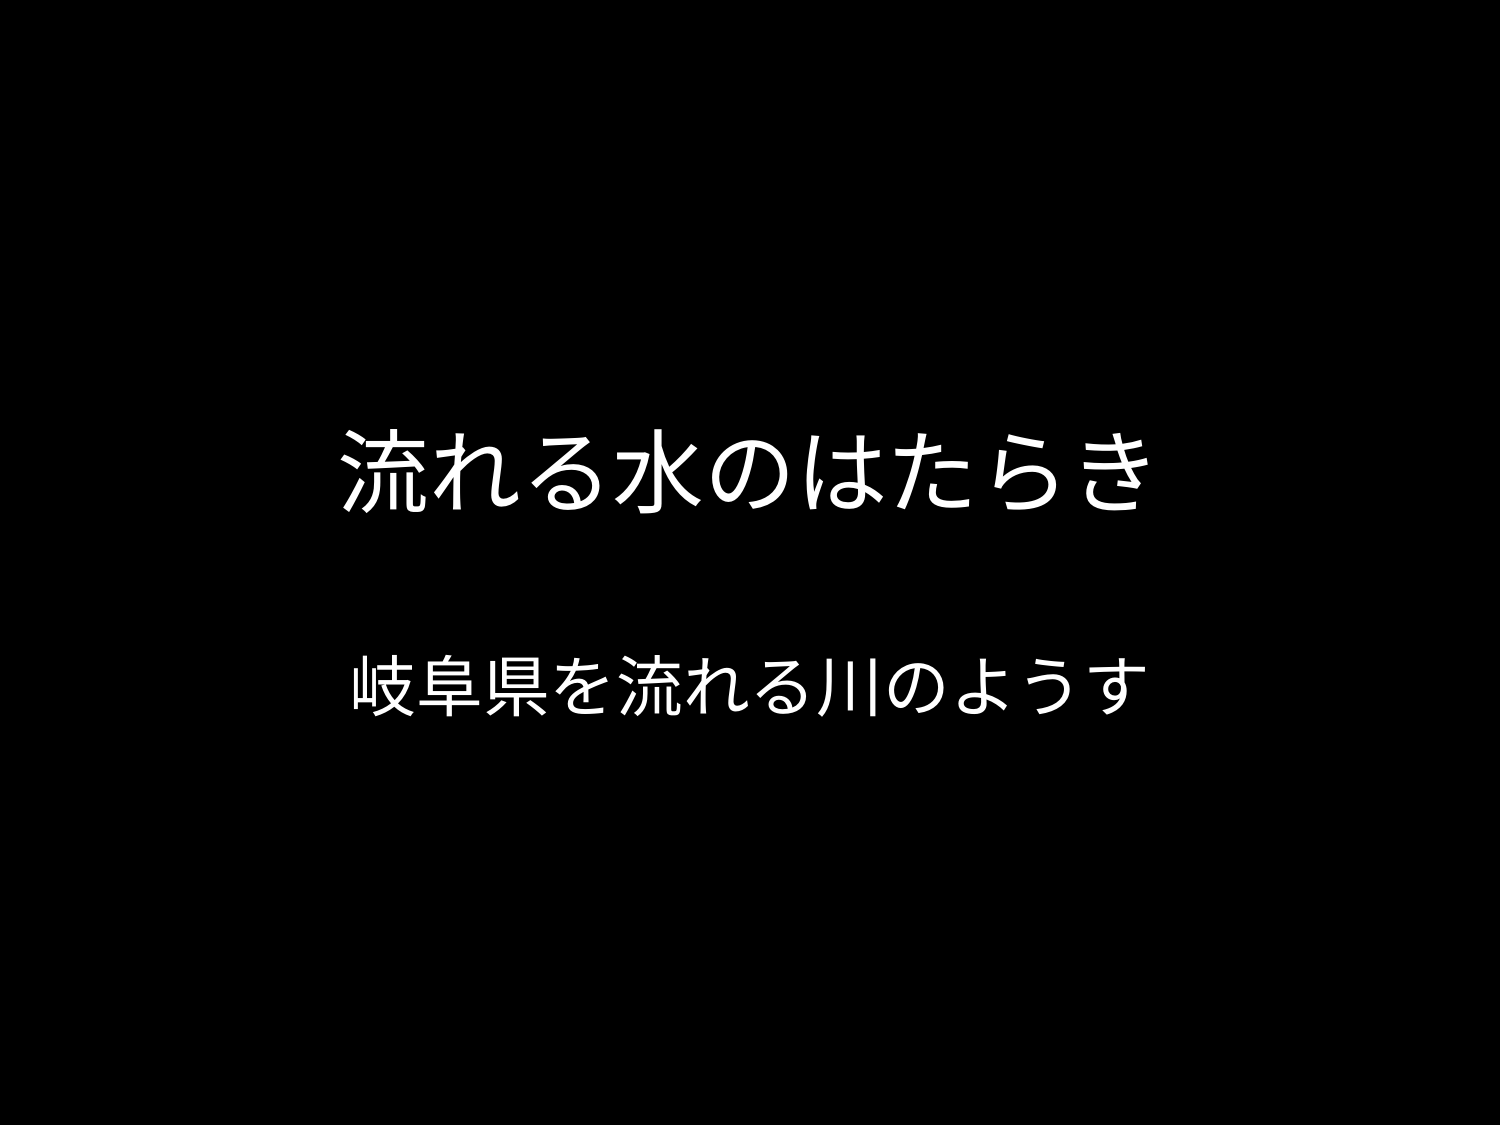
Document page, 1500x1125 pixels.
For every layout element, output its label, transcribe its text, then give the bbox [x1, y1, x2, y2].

subtitle 岐阜県を流れる川のようす [225, 637, 1275, 925]
title 流れる水のはたらき [112, 349, 1388, 591]
